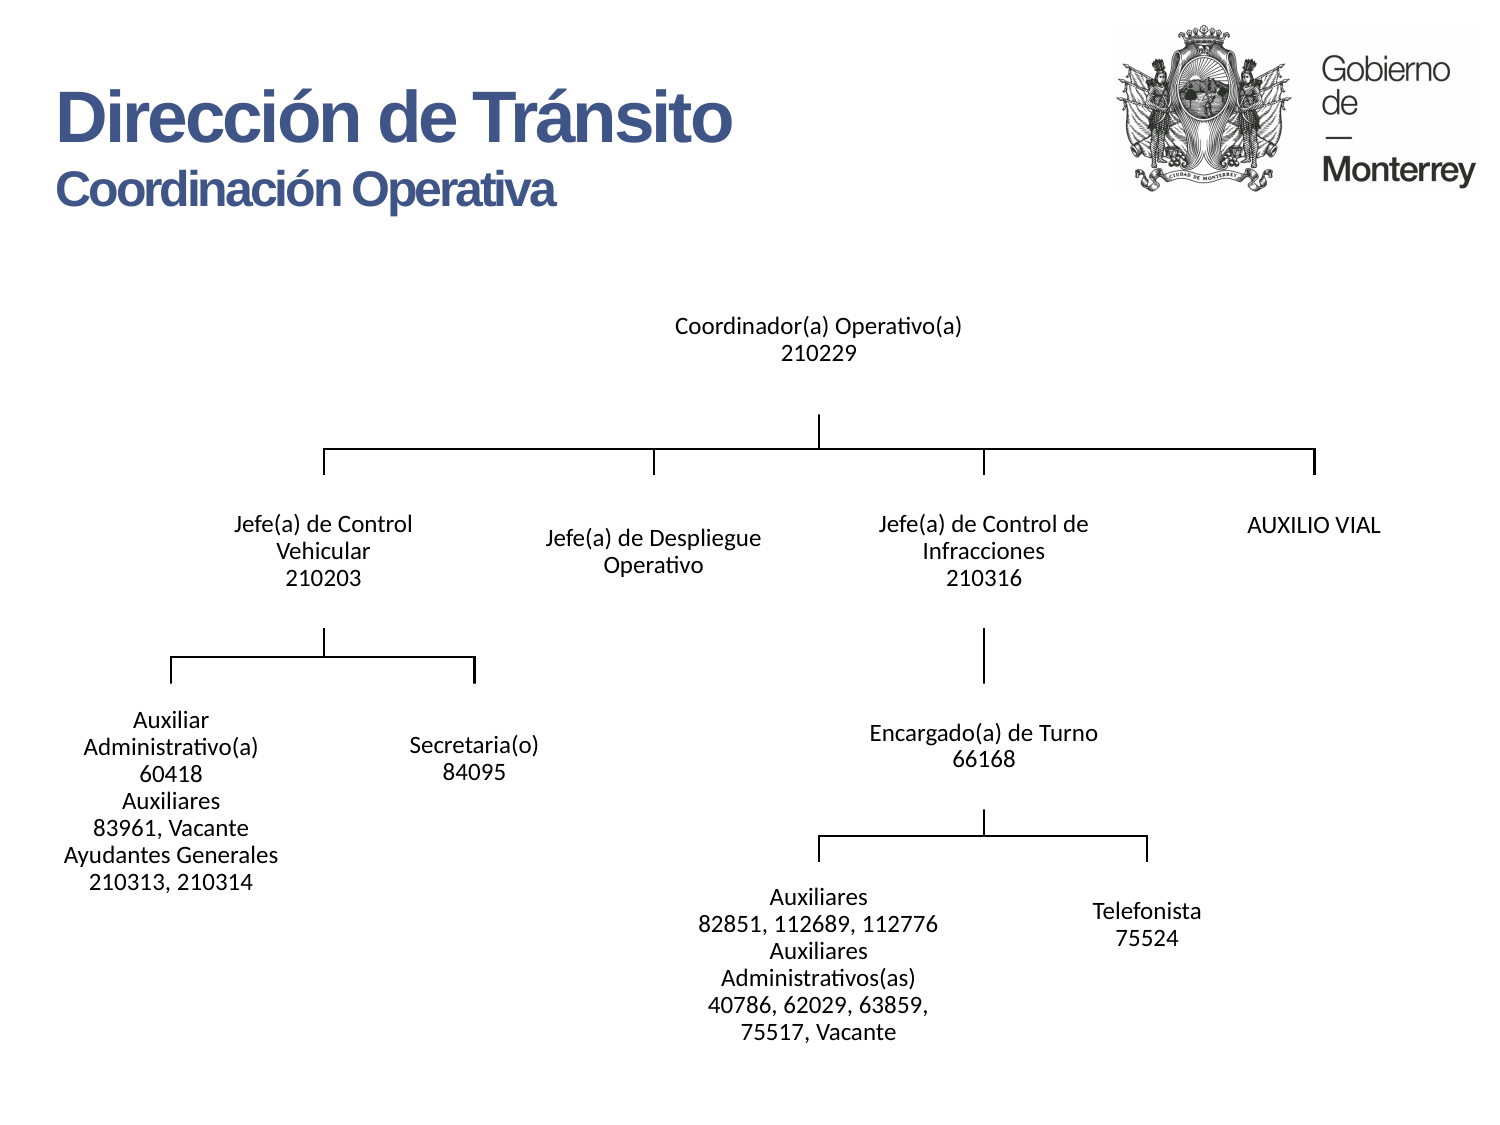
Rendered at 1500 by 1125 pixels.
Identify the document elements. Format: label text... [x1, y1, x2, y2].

picture [1113, 23, 1480, 194]
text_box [45, 255, 1454, 1089]
text_box Dirección de Tránsito Coordinación Operativa [41, 61, 1161, 224]
